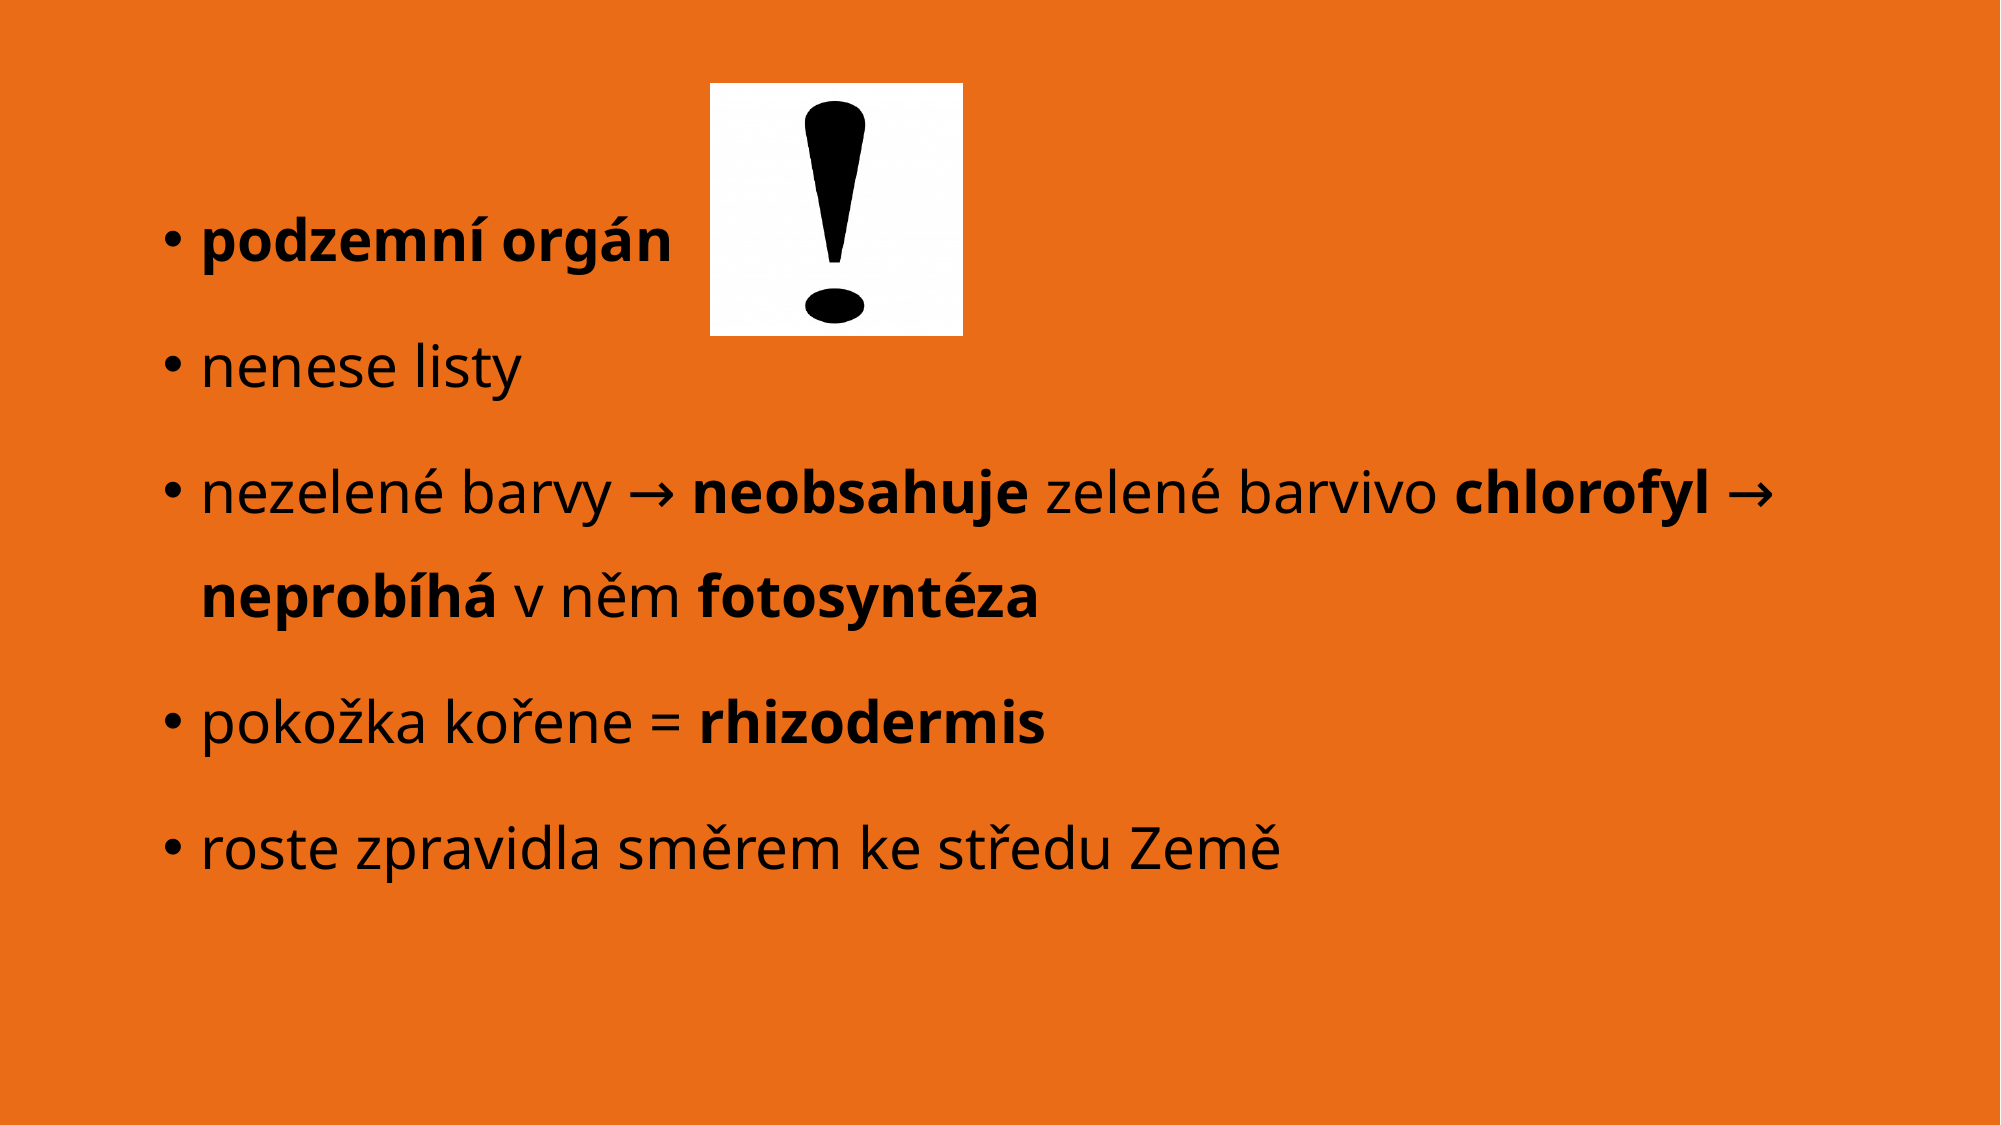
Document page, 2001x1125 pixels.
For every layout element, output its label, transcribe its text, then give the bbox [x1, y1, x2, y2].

list podzemní orgán nenese listy nezelené barvy → neobsahuje zelené barvivo chlorofyl → neprobíhá v něm fotosyntéza pokožka kořene = rhizodermis roste zpravidla směrem ke středu Země [147, 160, 1863, 1014]
picture [710, 83, 963, 336]
